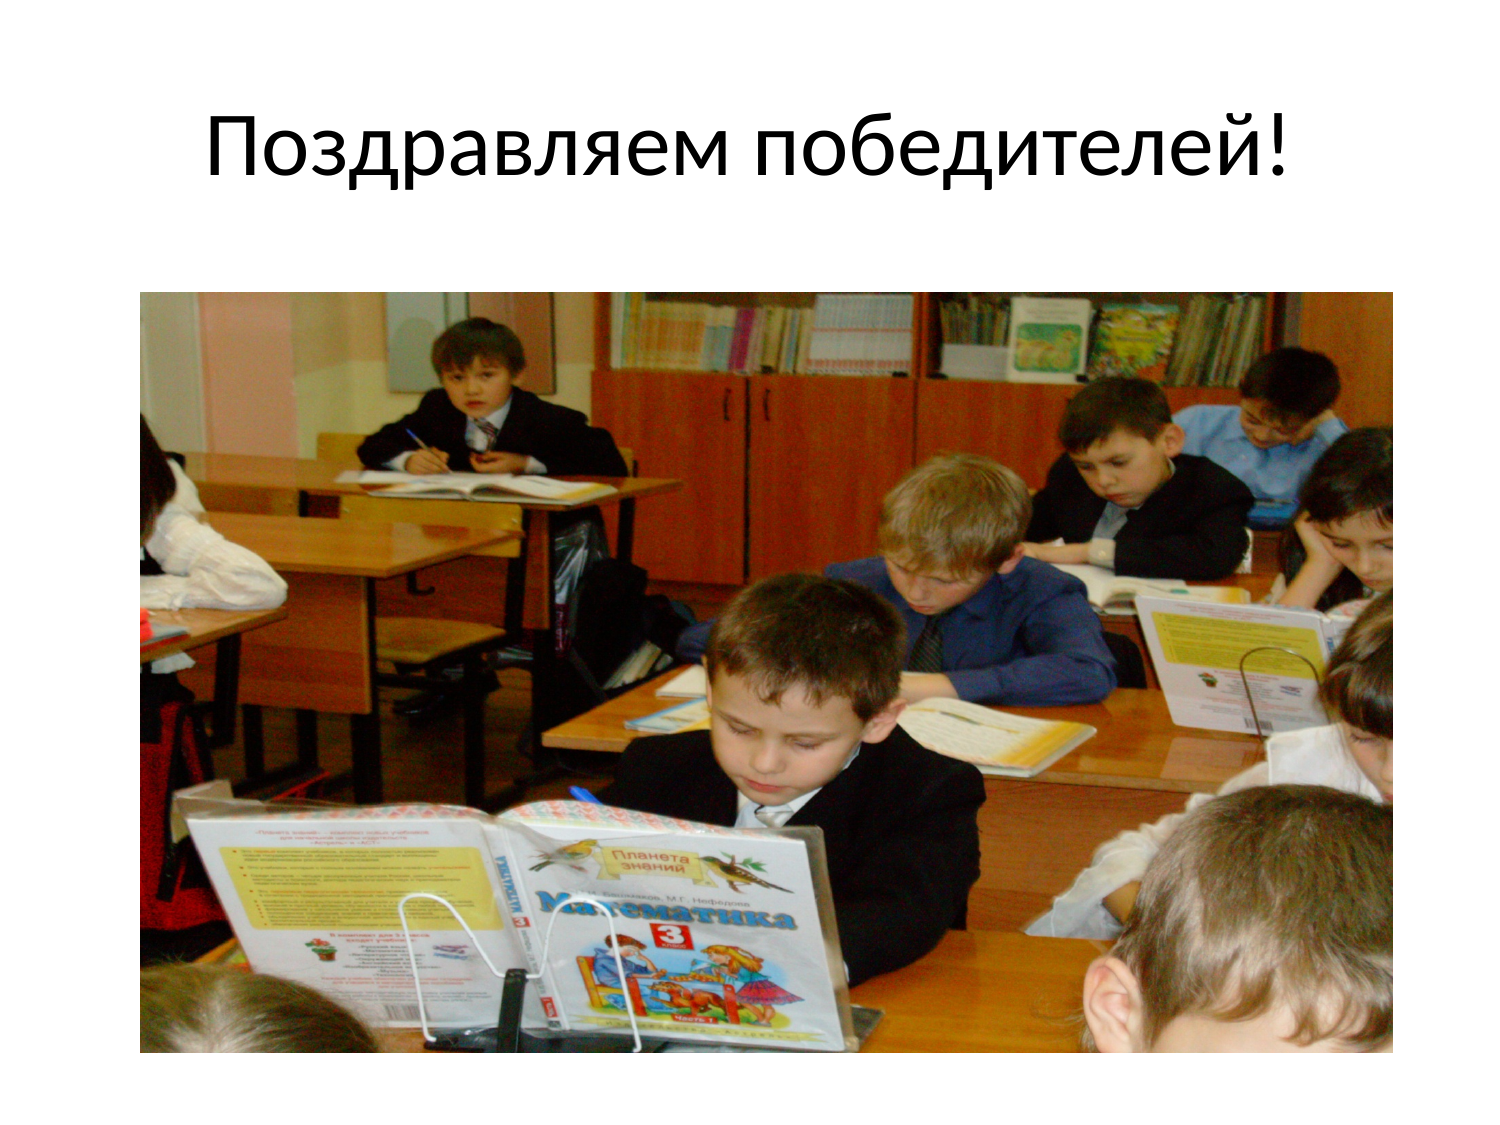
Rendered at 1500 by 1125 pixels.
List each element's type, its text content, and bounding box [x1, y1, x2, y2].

title Поздравляем победителей! [75, 45, 1425, 233]
picture [140, 292, 1393, 1054]
